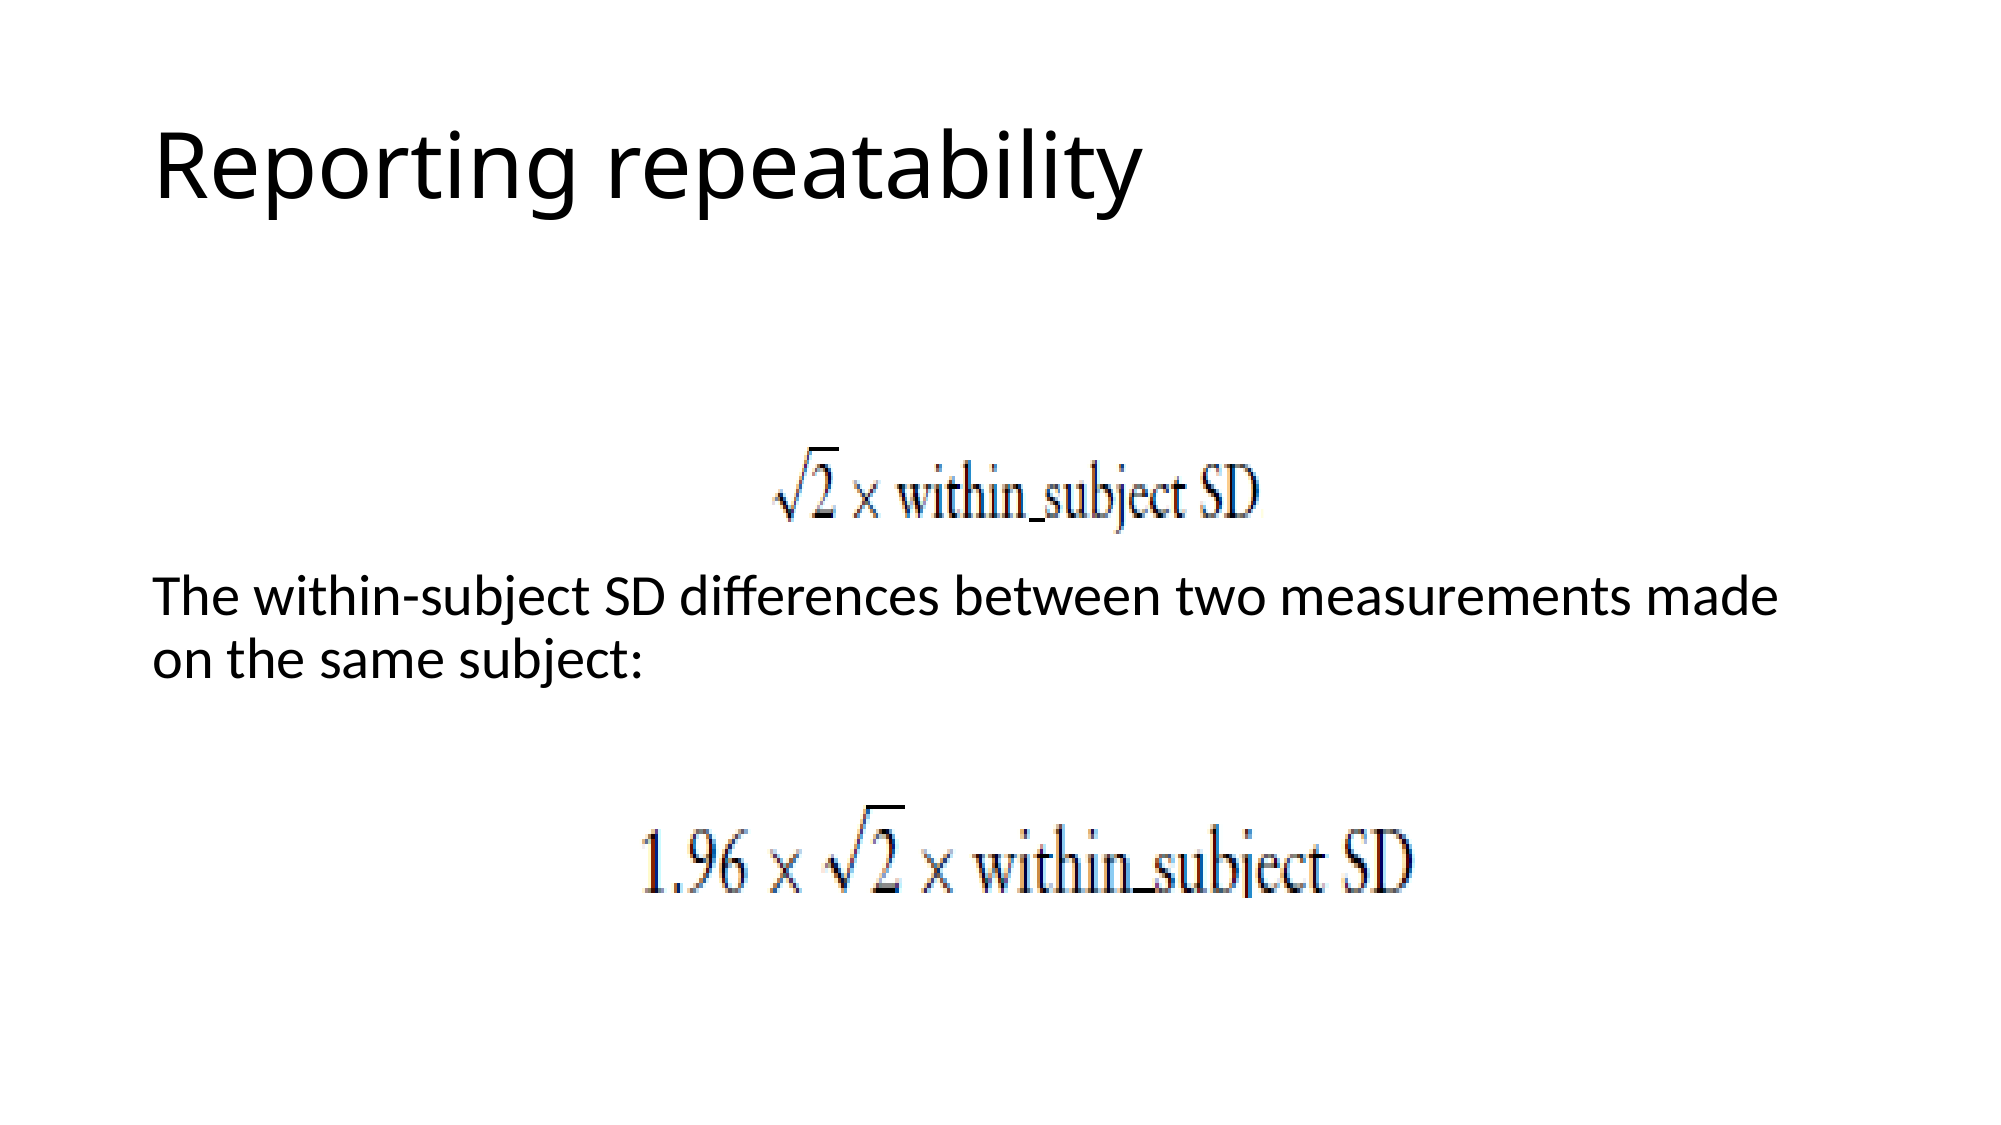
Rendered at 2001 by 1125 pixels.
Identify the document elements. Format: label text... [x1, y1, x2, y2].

list The within-subject SD differences between two measurements made on the same subject: [137, 299, 1863, 1014]
title Reporting repeatability [137, 59, 1863, 278]
picture [736, 431, 1264, 539]
picture [639, 805, 1415, 899]
